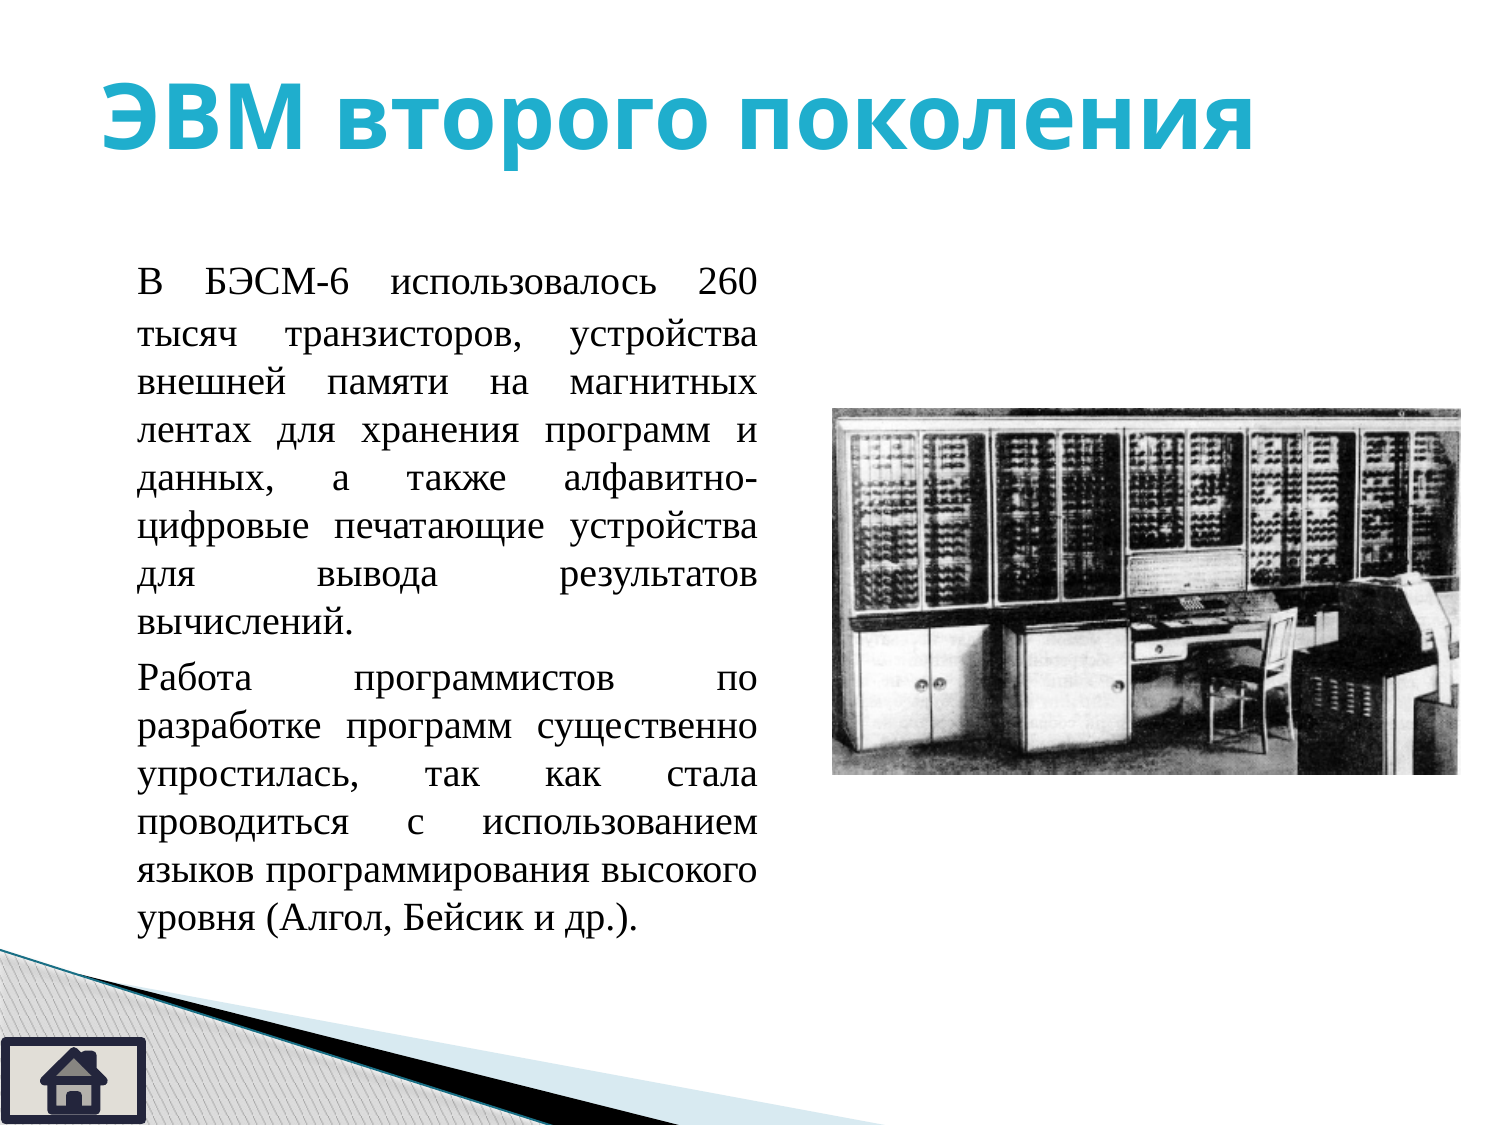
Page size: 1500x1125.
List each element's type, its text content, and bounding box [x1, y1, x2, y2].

list В БЭСМ-6 использовалось 260 тысяч транзисторов, устройства внешней памяти на магнитных лентах для хранения программ и данных, а также алфавитно-цифровые печатающие устройства для вывода результатов вычислений. Работа программистов по разработке программ существенно упростилась, так как стала проводиться с использованием языков программирования высокого уровня (Алгол, Бейсик и др.). [64, 231, 774, 1000]
title ЭВМ второго поколения [76, 19, 1427, 207]
picture [832, 408, 1461, 776]
text_box [1, 1037, 146, 1124]
